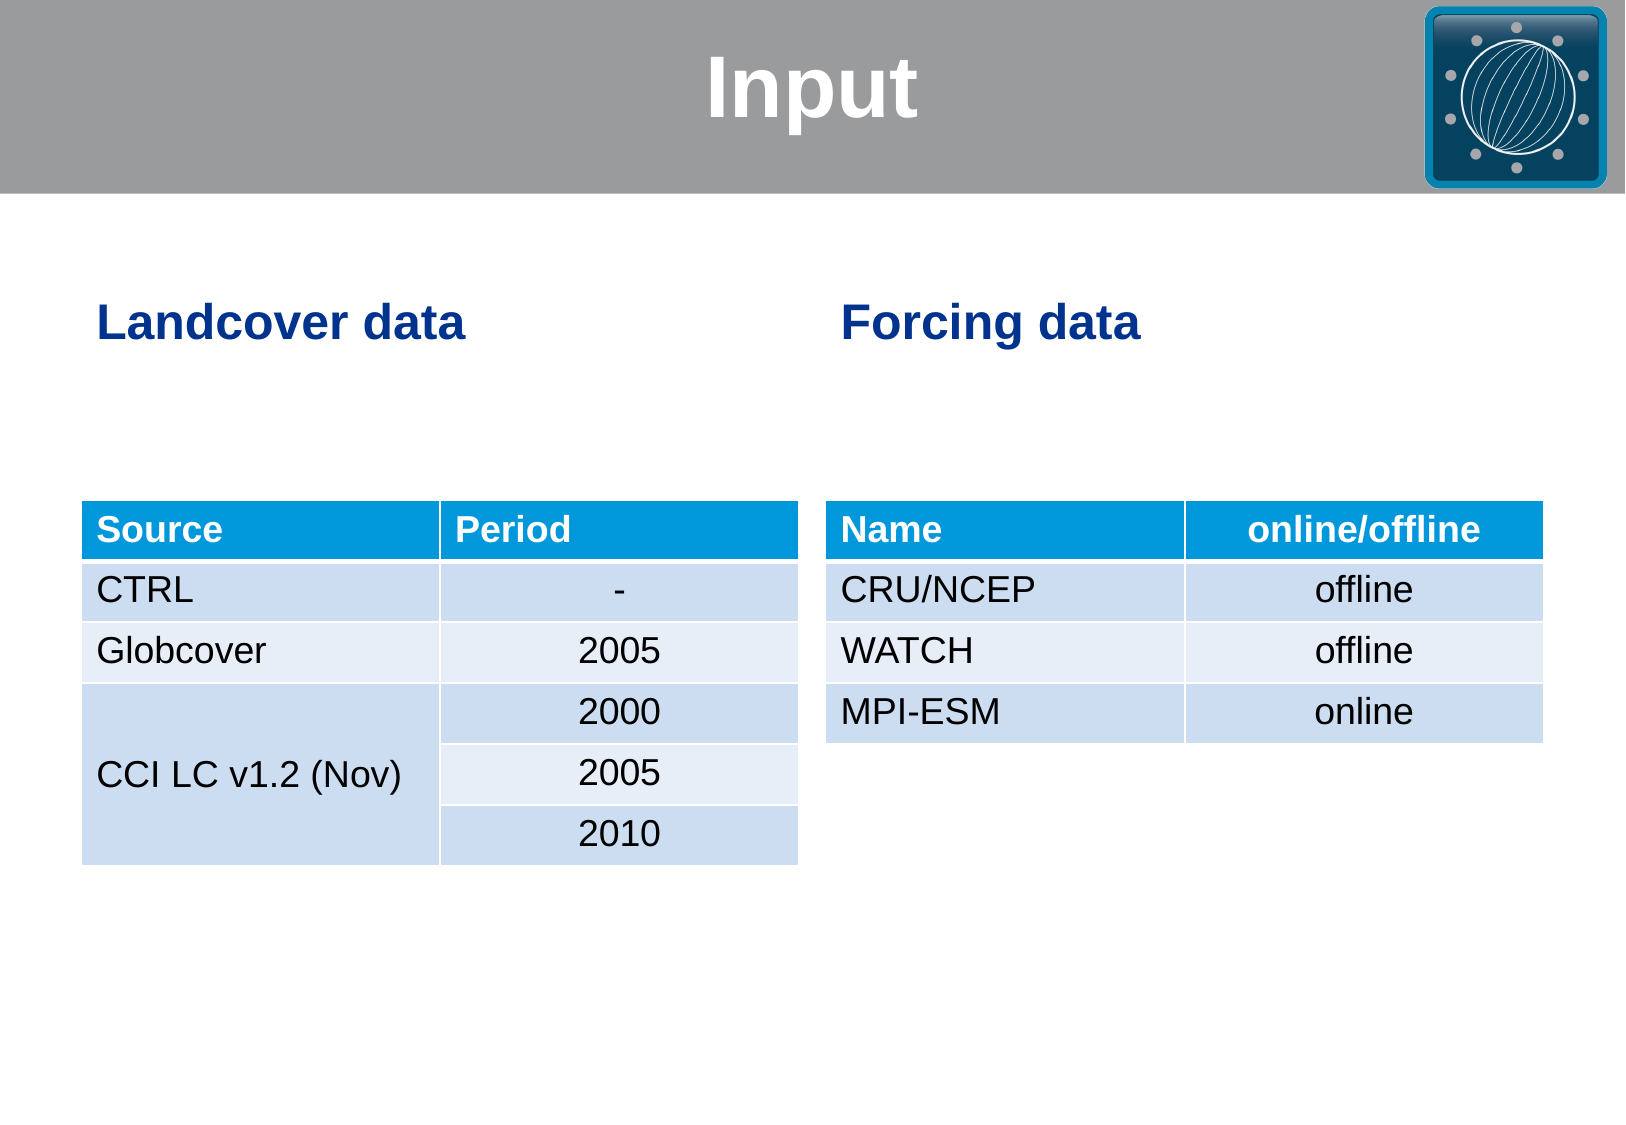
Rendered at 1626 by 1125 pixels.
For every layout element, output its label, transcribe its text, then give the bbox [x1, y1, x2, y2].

list Forcing data [825, 251, 1544, 357]
picture [1544, 16, 1597, 61]
table_cell 2005 [441, 623, 798, 682]
table_cell Globcover [82, 623, 439, 682]
table_cell WATCH [826, 623, 1184, 682]
table_cell online [1186, 684, 1543, 743]
picture [1552, 132, 1563, 143]
table_header online/offline [1186, 501, 1543, 559]
table_header Source [82, 501, 439, 559]
picture [1414, 0, 1617, 199]
picture [1579, 114, 1588, 124]
table_cell CRU/NCEP [826, 564, 1184, 621]
table_cell - [441, 564, 798, 621]
title Input [81, 0, 1544, 177]
table_cell 2005 [441, 745, 798, 804]
table_header Name [826, 501, 1184, 559]
picture [1578, 71, 1588, 81]
table_cell 2010 [441, 806, 798, 865]
list Landcover data [81, 251, 800, 357]
table_cell MPI-ESM [826, 684, 1184, 743]
table_cell 2000 [441, 684, 798, 743]
table_header Period [441, 501, 798, 559]
table_cell CCI LC v1.2 (Nov) [82, 684, 439, 865]
picture [1553, 149, 1563, 159]
table_cell offline [1186, 623, 1543, 682]
table_cell CTRL [82, 564, 439, 621]
table_cell offline [1186, 564, 1543, 621]
